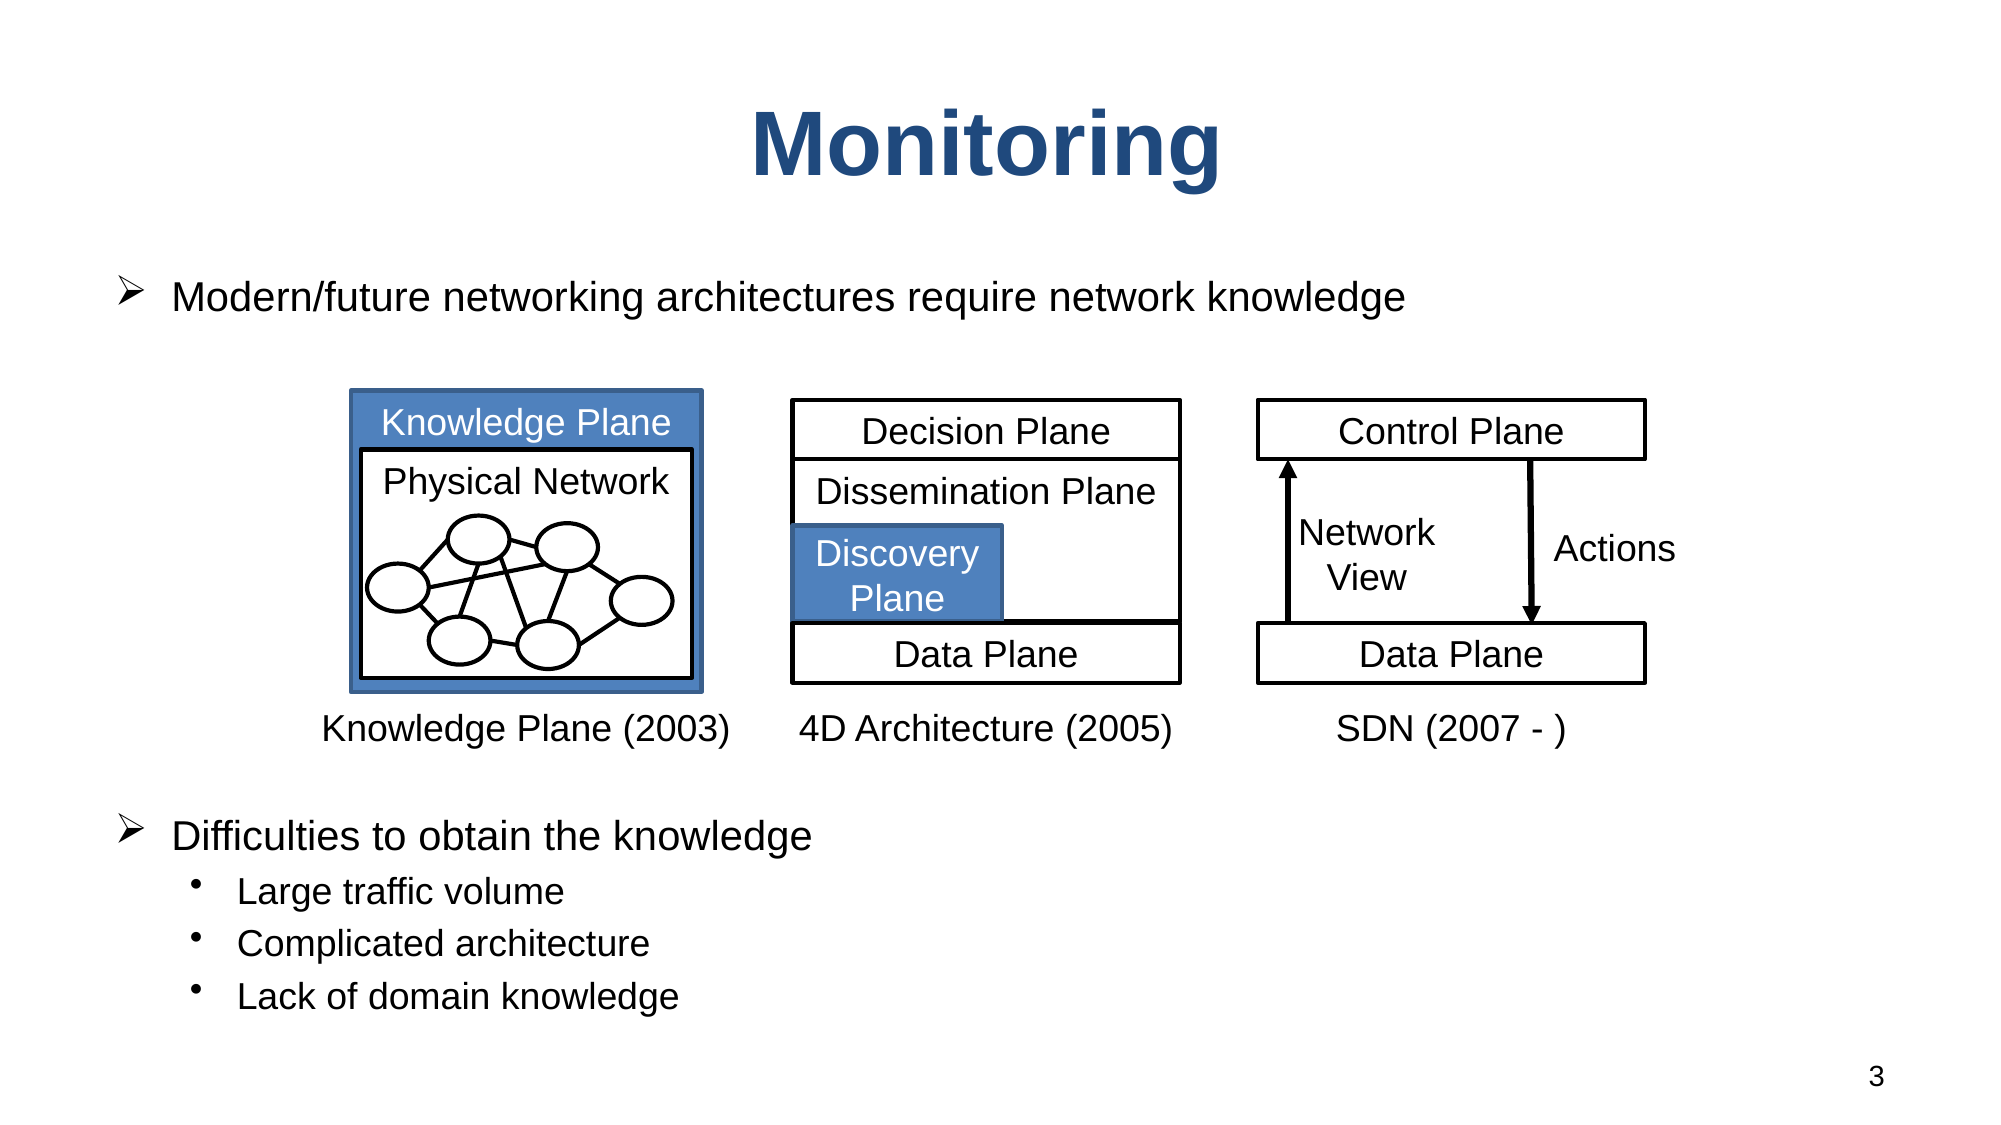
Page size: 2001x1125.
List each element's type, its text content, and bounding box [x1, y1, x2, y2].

text_box Knowledge Plane (2003) [293, 696, 753, 746]
text_box Difficulties to obtain the knowledge Large traffic volume Complicated architecture Lack of domain knowledge [99, 801, 1900, 924]
text_box 4D Architecture (2005) [753, 696, 1218, 746]
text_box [792, 399, 1180, 683]
text_box SDN (2007 - ) [1218, 696, 1684, 746]
title Monitoring [99, 45, 1900, 233]
text_box Actions [1650, 501, 1700, 592]
slide_number 3 [1433, 1050, 1900, 1103]
list Modern/future networking architectures require network knowledge [99, 262, 1900, 338]
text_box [350, 390, 702, 693]
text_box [1257, 399, 1646, 683]
